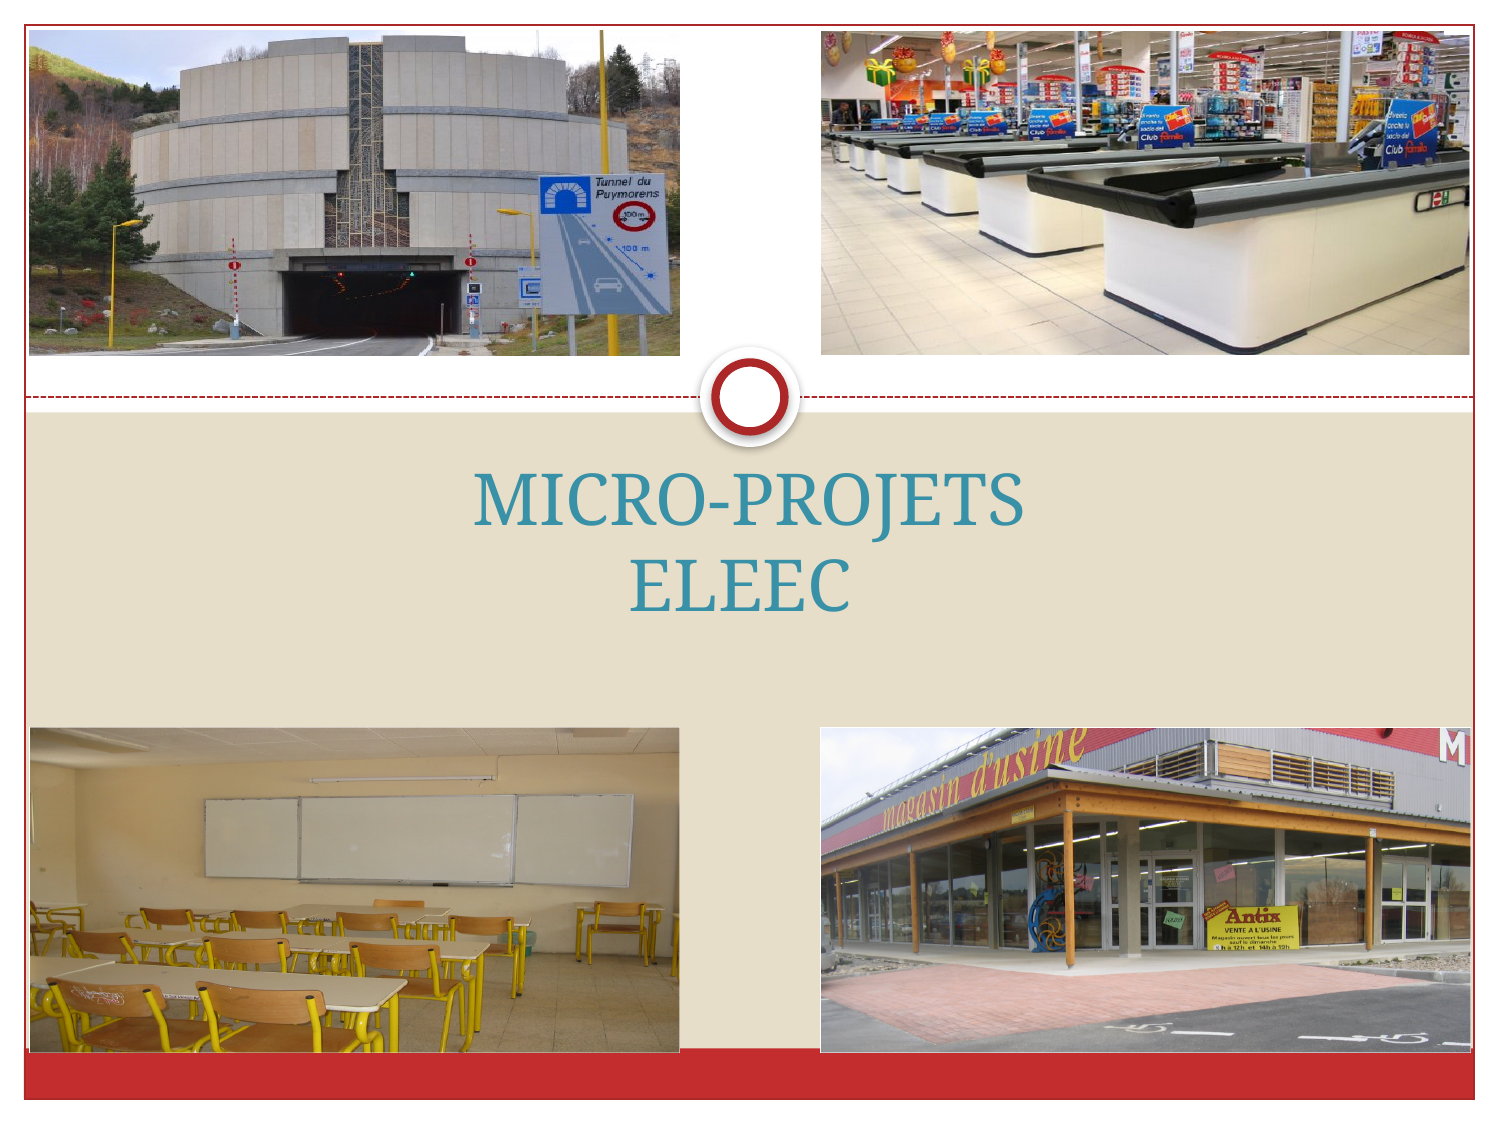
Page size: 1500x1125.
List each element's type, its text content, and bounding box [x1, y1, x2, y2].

picture [29, 30, 680, 356]
picture [820, 30, 1471, 356]
picture [820, 727, 1471, 1053]
picture [29, 727, 680, 1053]
title MICRO-PROJETS ELEEC [112, 444, 1388, 634]
